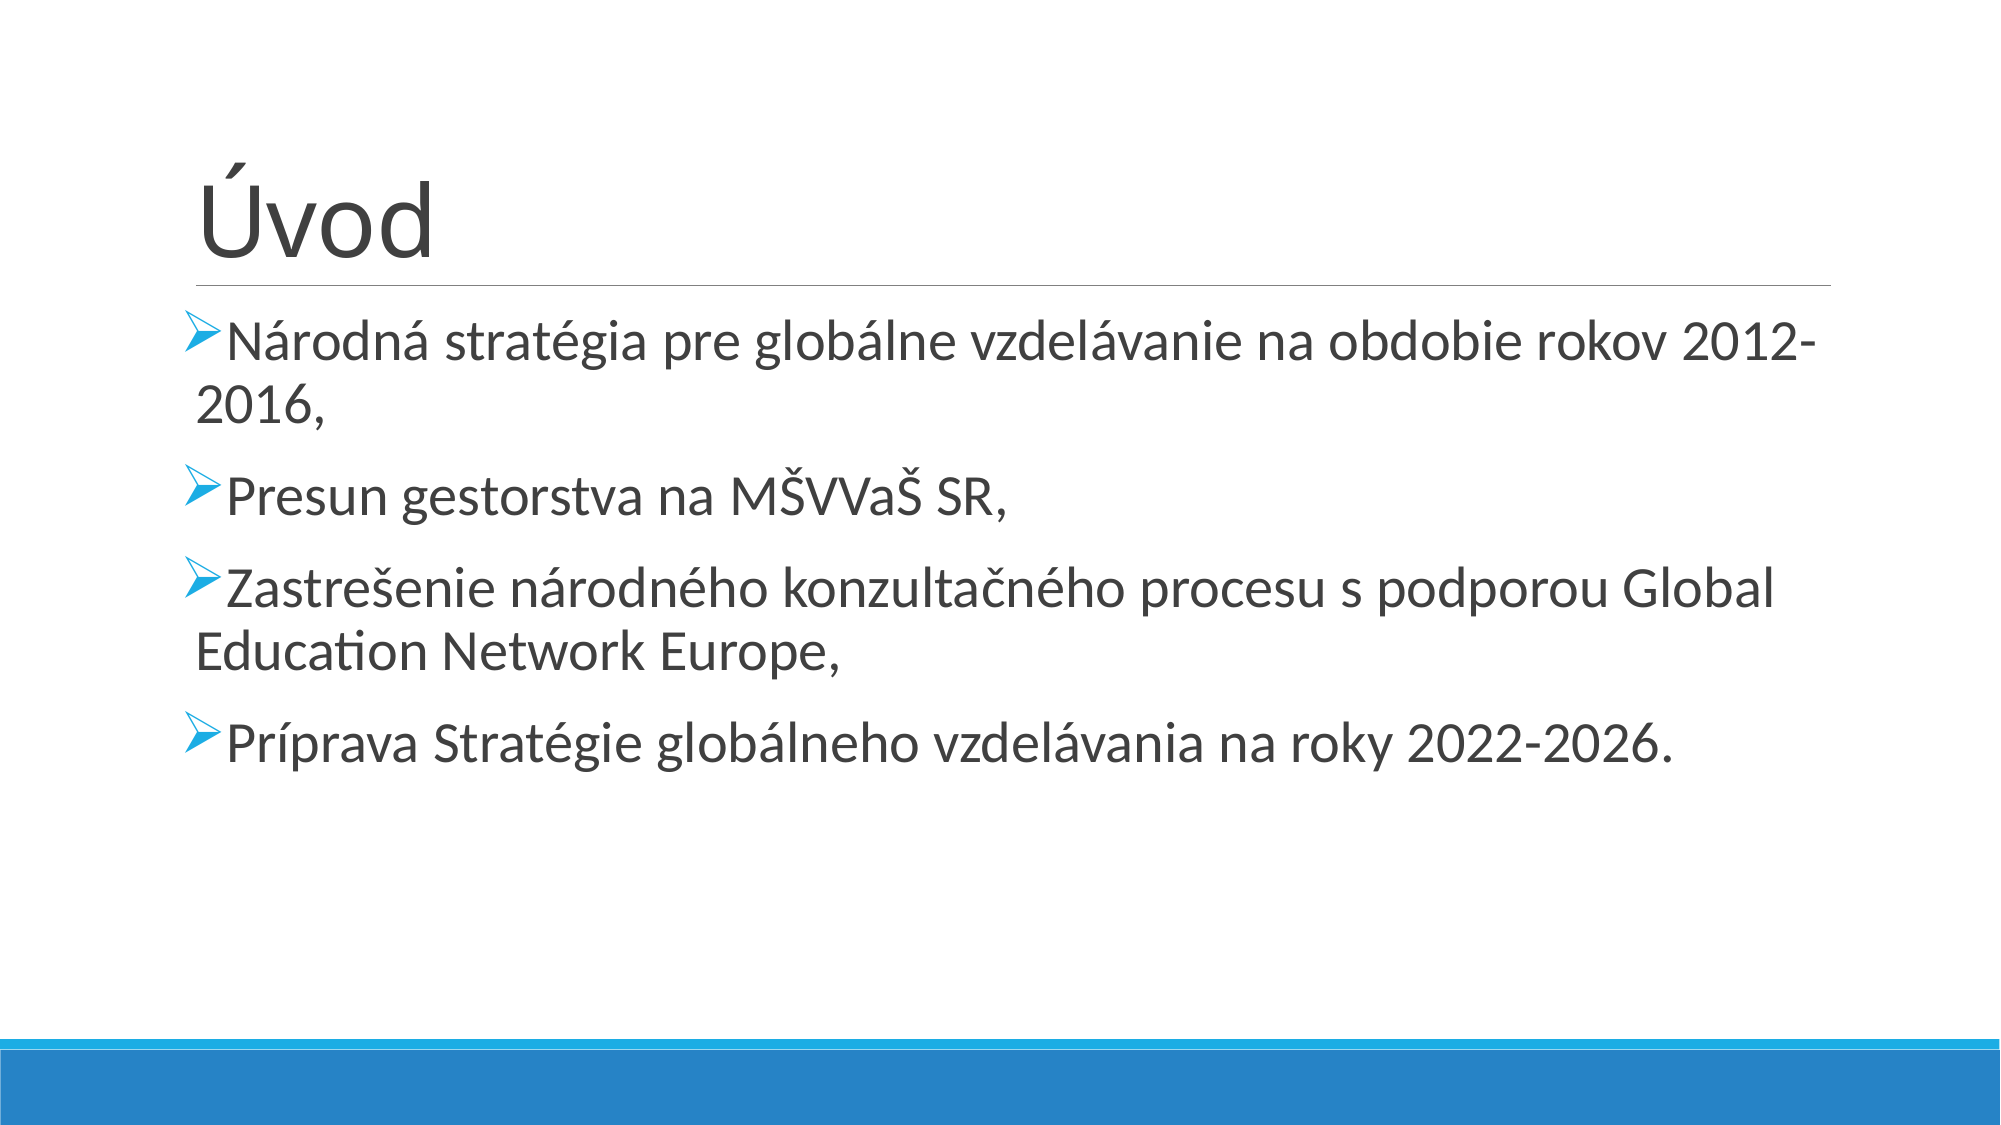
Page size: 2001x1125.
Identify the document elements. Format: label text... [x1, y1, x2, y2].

list Národná stratégia pre globálne vzdelávanie na obdobie rokov 2012-2016, Presun gestorstva na MŠVVaŠ SR, Zastrešenie národného konzultačného procesu s podporou Global Education Network Europe, Príprava Stratégie globálneho vzdelávania na roky 2022-2026. [180, 302, 1830, 963]
title Úvod [180, 47, 1830, 285]
